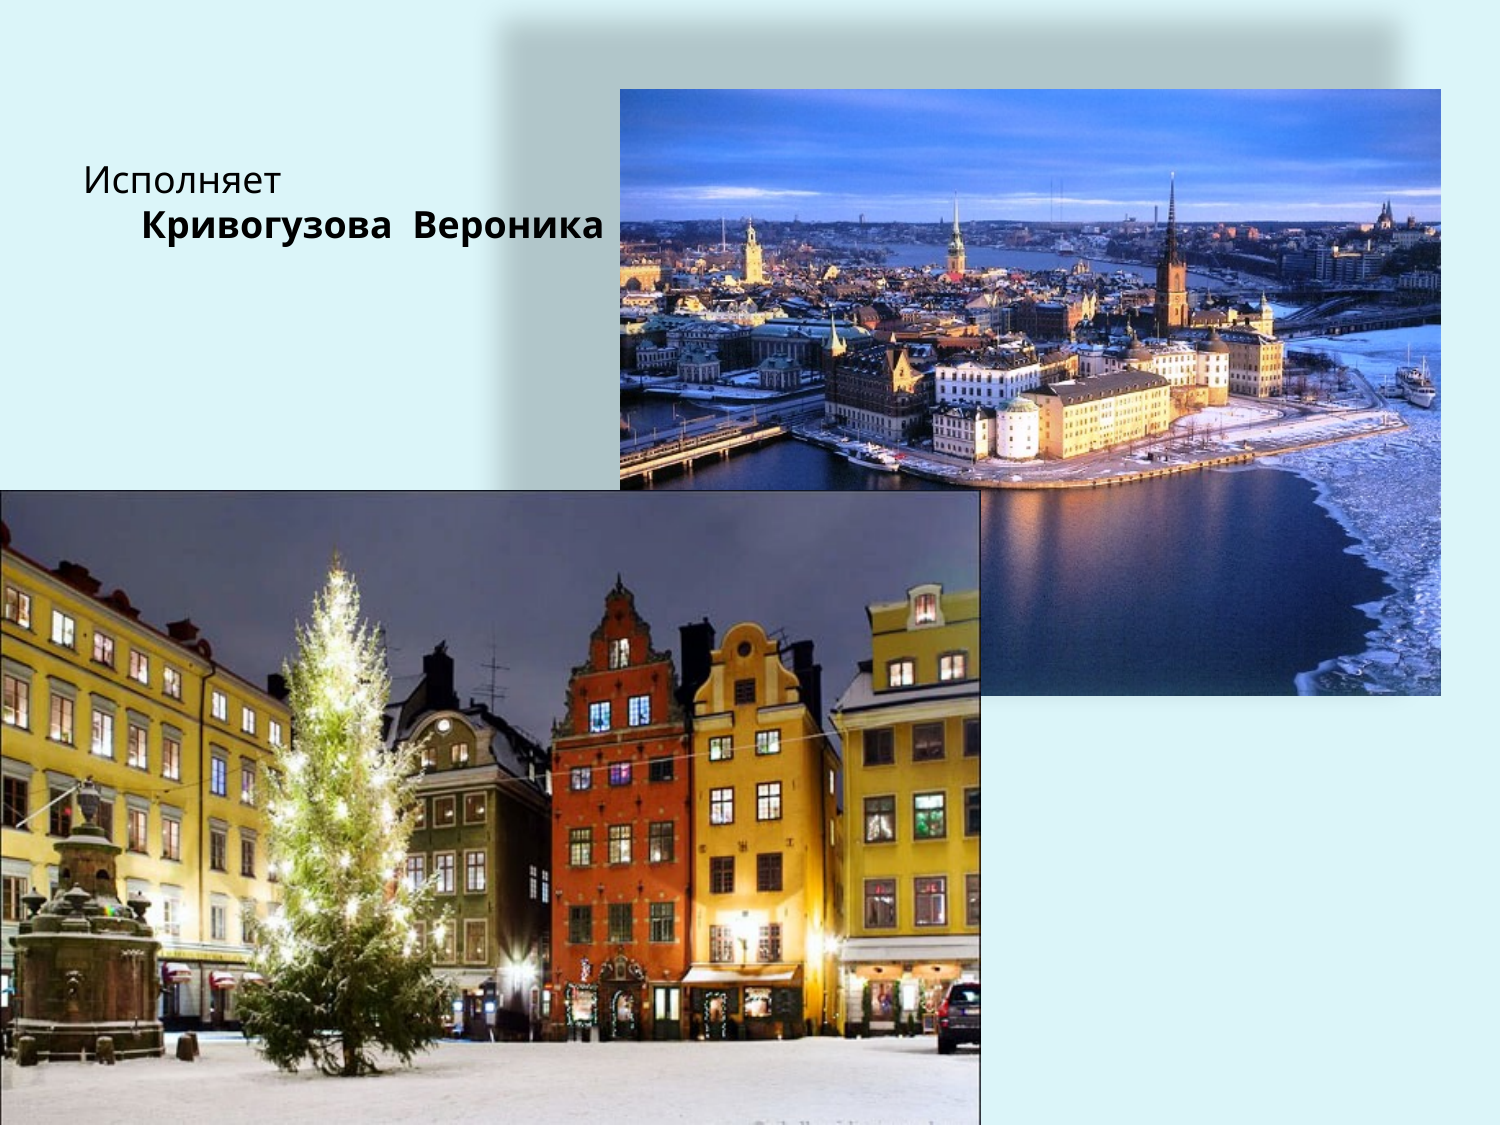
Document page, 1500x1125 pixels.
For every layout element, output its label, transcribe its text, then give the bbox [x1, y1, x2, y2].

picture [0, 89, 1442, 1125]
text_box Исполняет Кривогузова Вероника [0, 148, 613, 254]
